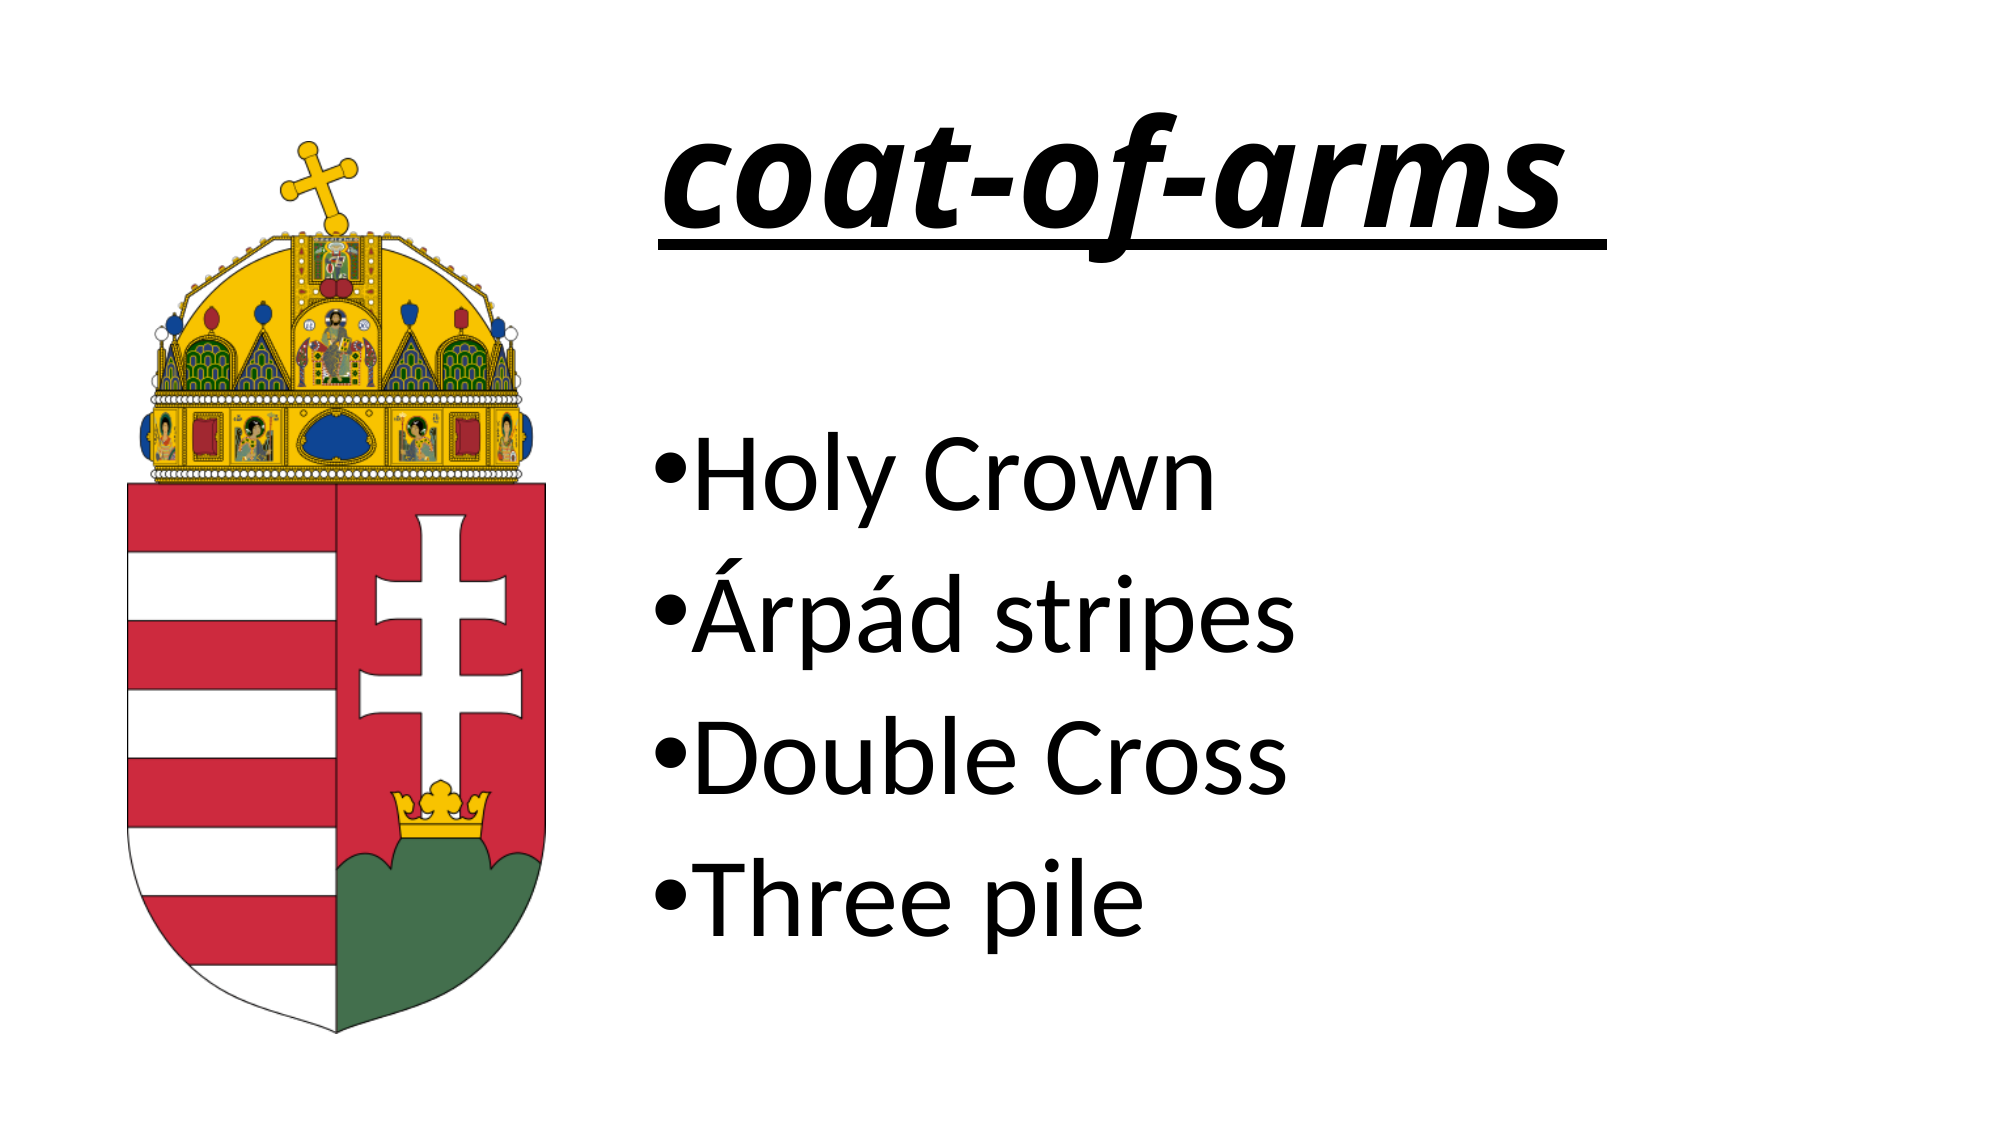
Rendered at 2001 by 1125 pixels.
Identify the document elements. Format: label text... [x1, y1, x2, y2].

picture [127, 141, 546, 1034]
list Holy Crown Árpád stripes Double Cross Three pile [636, 405, 1935, 1060]
title coat-of-arms [643, 70, 1645, 288]
